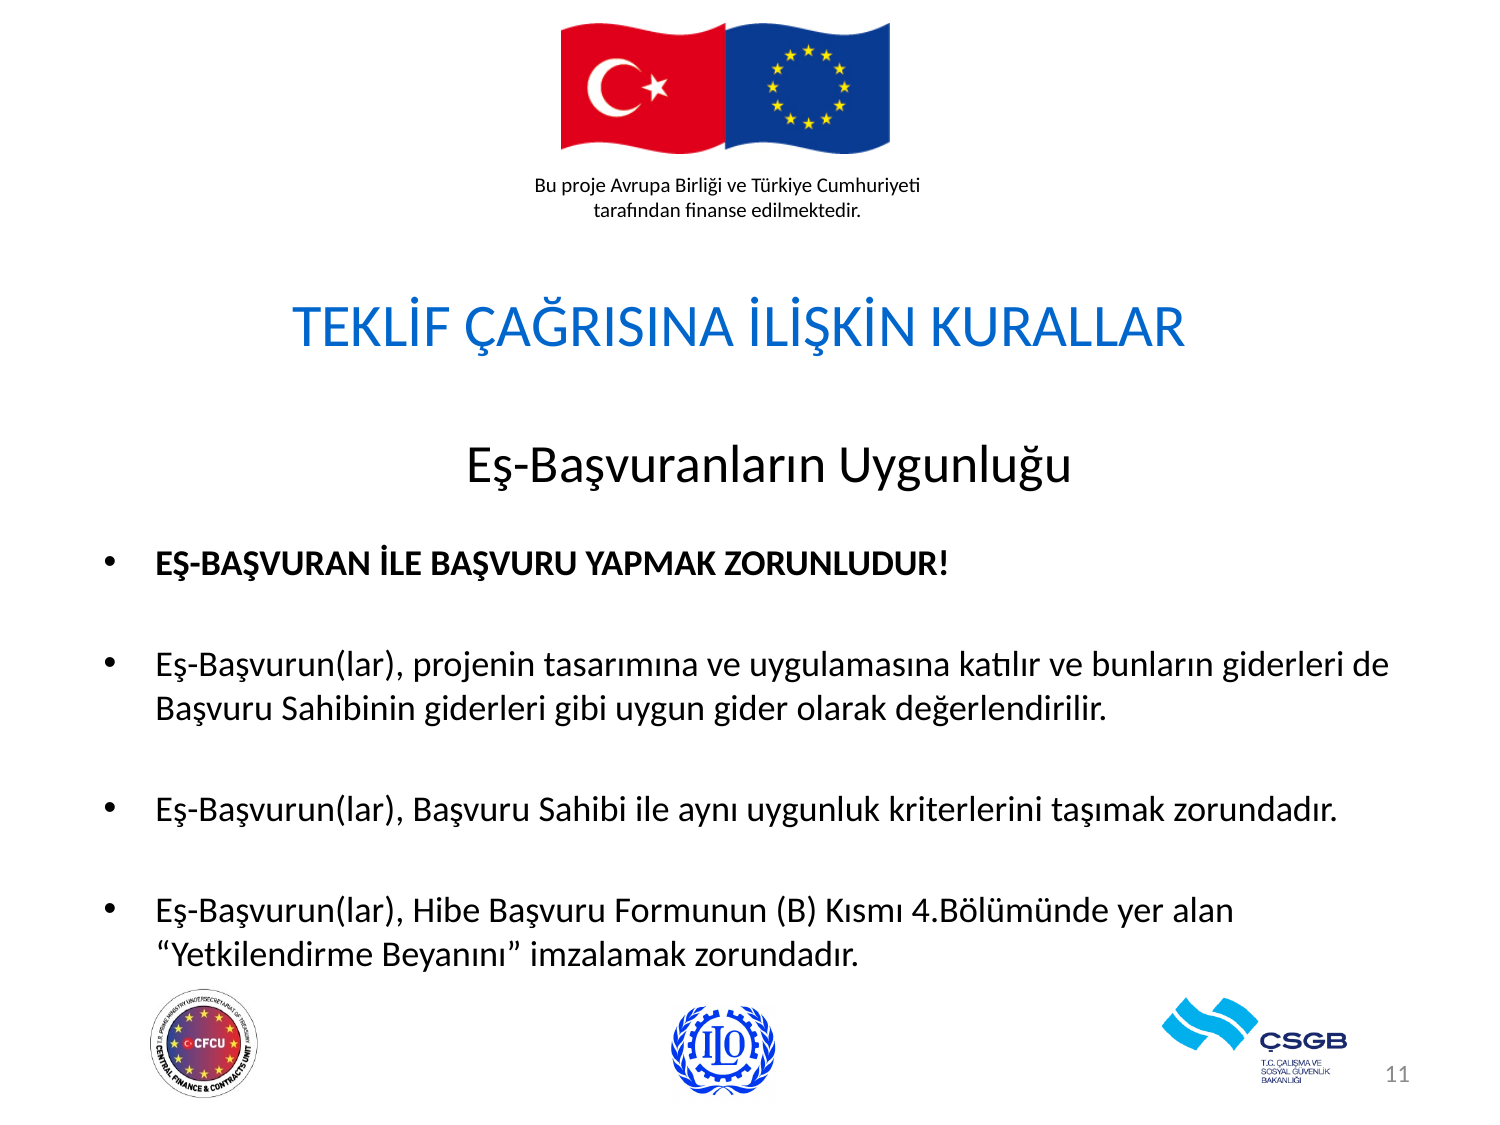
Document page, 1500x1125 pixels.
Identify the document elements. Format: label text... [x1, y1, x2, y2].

picture [561, 23, 890, 154]
picture [1188, 998, 1365, 1042]
picture [108, 998, 292, 1109]
picture [1156, 998, 1225, 1042]
title TEKLİF ÇAĞRISINA İLİŞKİN KURALLAR [64, 228, 1415, 416]
picture [669, 1004, 779, 1103]
list Eş-Başvuranların Uygunluğu EŞ-BAŞVURAN İLE BAŞVURU YAPMAK ZORUNLUDUR! Eş-Başvurun(lar), projenin tasarımına ve uygulamasına katılır ve bunların giderleri de Başvuru Sahibinin giderleri gibi uygun gider olarak değerlendirilir. Eş-Başvurun(lar), Başvuru Sahibi ile aynı uygunluk kriterlerini taşımak zorundadır. Eş-Başvurun(lar), Hibe Başvuru Formunun (B) Kısmı 4.Bölümünde yer alan “Yetkilendirme Beyanını” imzalamak zorundadır. [88, 420, 1439, 998]
slide_number 11 [1074, 1042, 1425, 1103]
